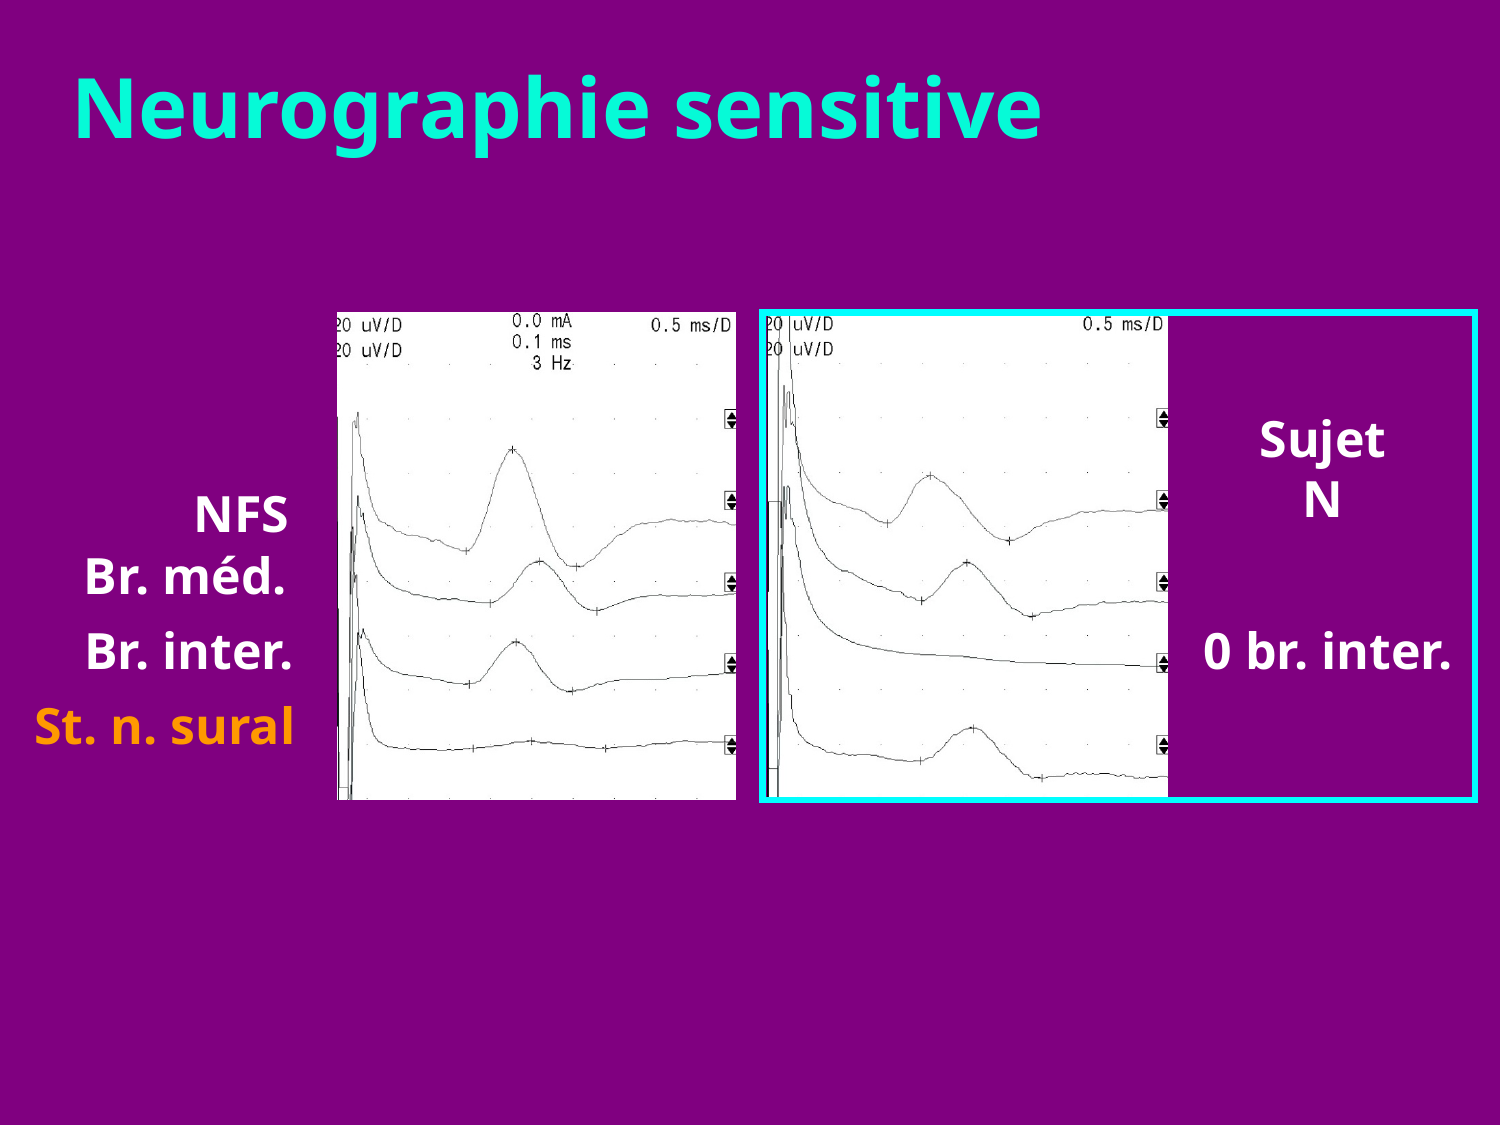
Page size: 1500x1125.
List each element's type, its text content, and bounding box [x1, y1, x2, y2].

text_box Neurographie sensitive [56, 47, 1150, 163]
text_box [29, 312, 1476, 801]
